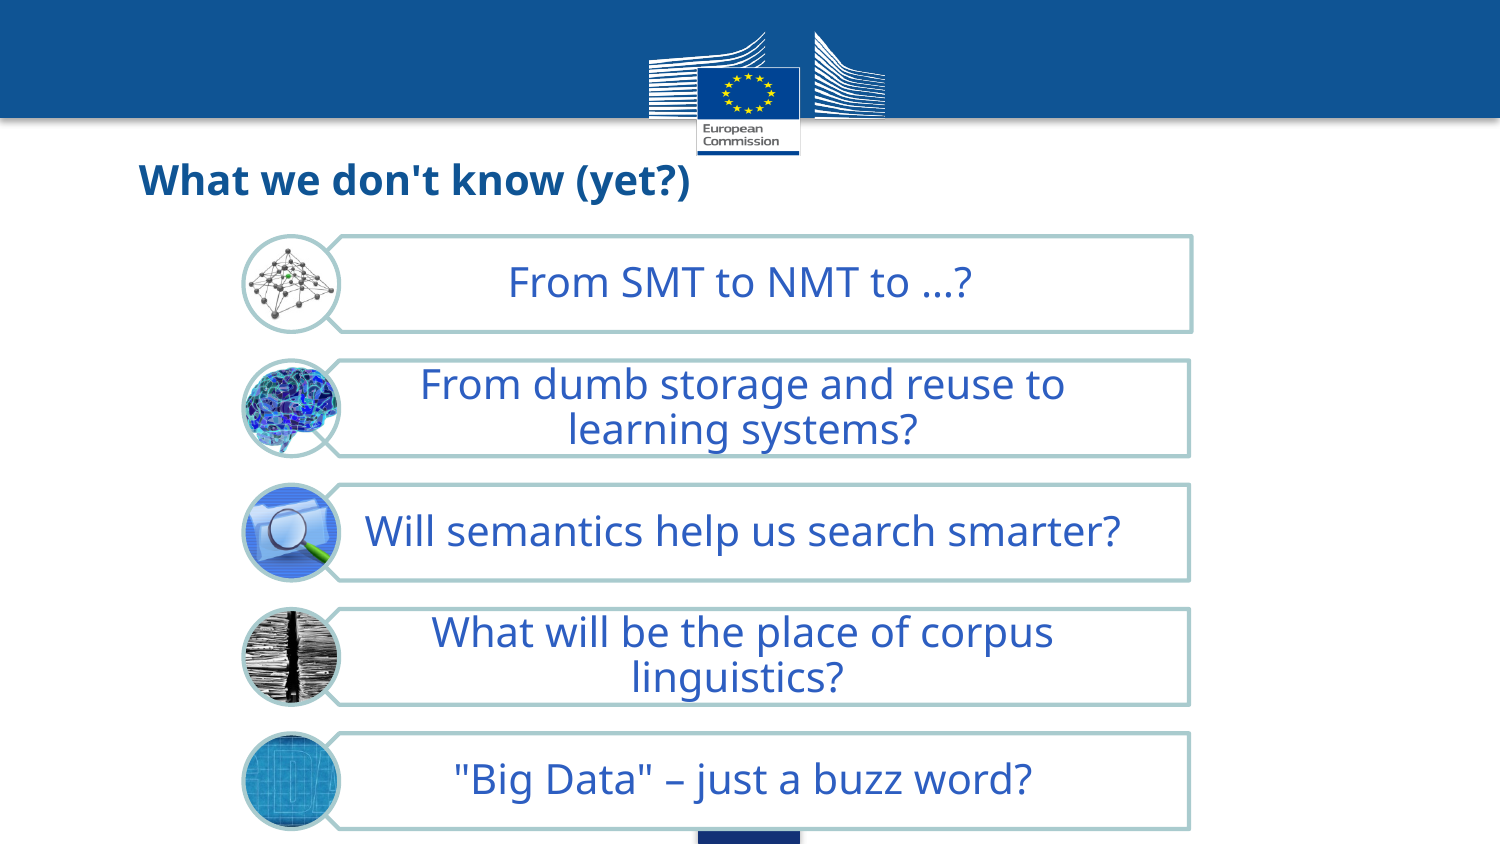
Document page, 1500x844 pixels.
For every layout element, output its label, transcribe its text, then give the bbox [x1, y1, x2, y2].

title What we don't know (yet?) [64, 120, 1415, 236]
picture [649, 31, 885, 120]
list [40, 235, 1392, 830]
